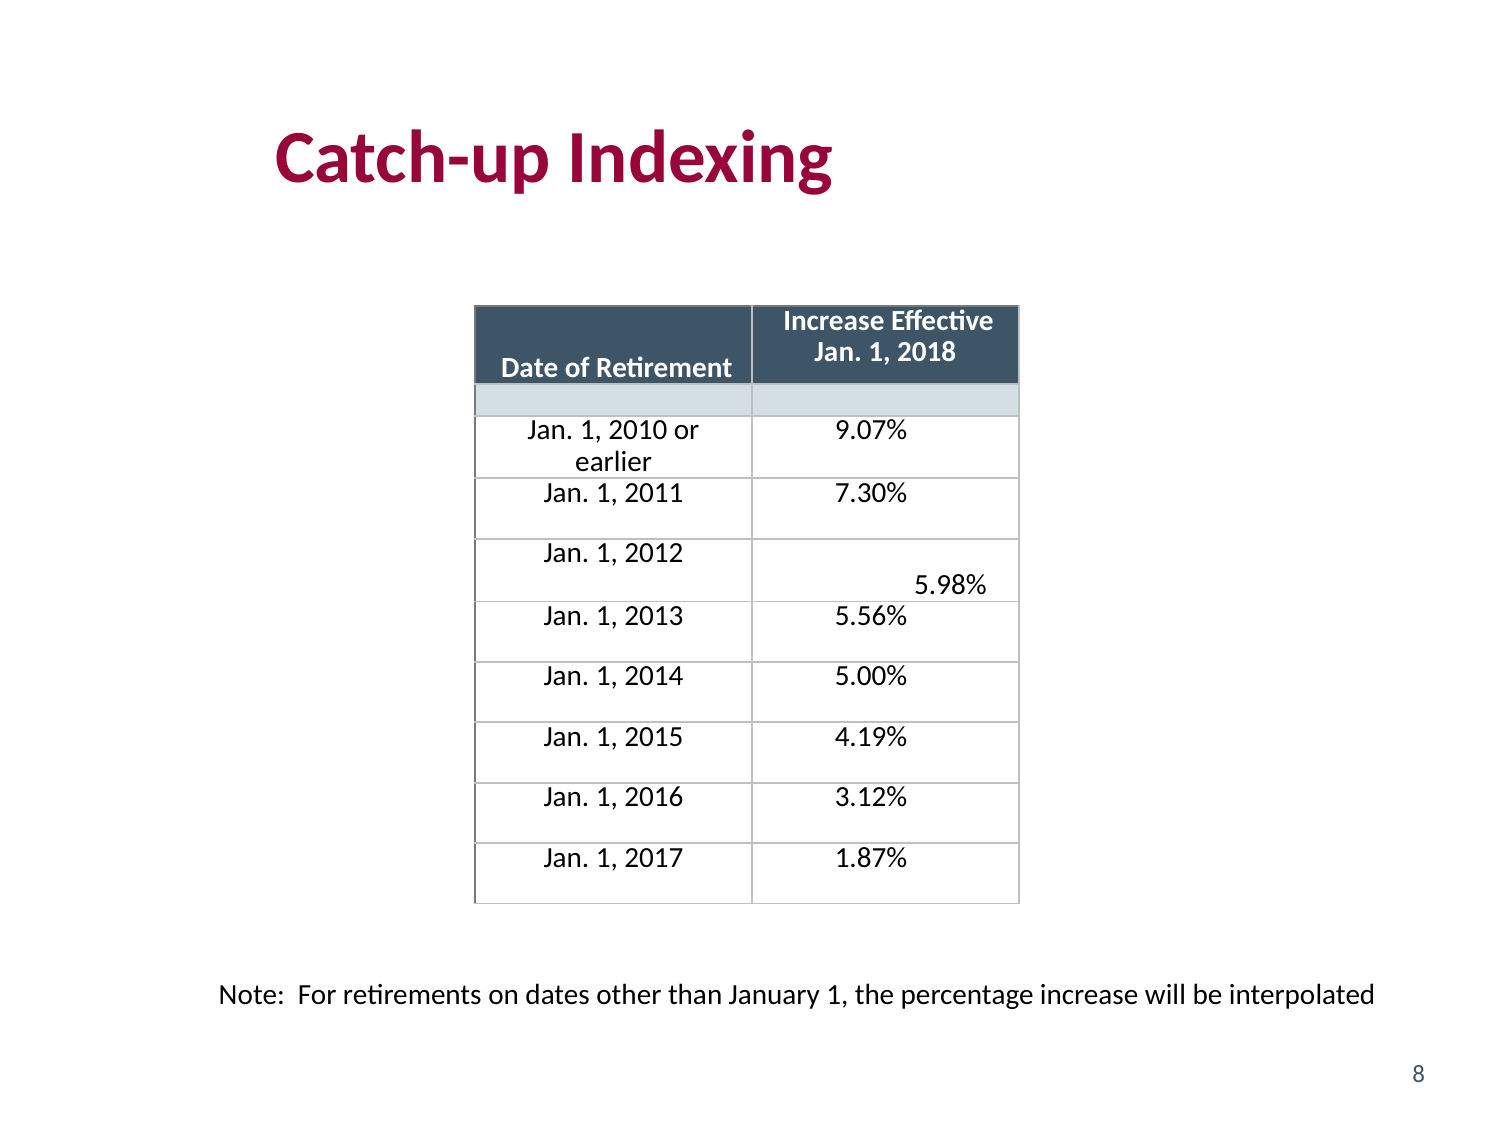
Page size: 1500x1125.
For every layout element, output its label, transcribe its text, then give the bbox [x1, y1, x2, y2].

table_cell 4.19% [753, 723, 1018, 782]
table_cell 7.30% [753, 479, 1018, 538]
table_cell Jan. 1, 2010 or earlier [476, 417, 751, 477]
table_cell Jan. 1, 2015 [476, 723, 751, 782]
table_cell Jan. 1, 2014 [476, 663, 751, 721]
table_header Increase Effective Jan. 1, 2018 [753, 307, 1018, 383]
table_cell 5.56% [753, 602, 1018, 661]
table_cell 3.12% [753, 784, 1018, 842]
slide_number 8 [1275, 1027, 1425, 1088]
table_cell 5.00% [753, 663, 1018, 721]
table_cell [753, 385, 1018, 415]
table_cell 9.07% [753, 417, 1018, 477]
table_cell [476, 385, 751, 415]
table_cell Jan. 1, 2012 [476, 540, 751, 601]
table_cell Jan. 1, 2016 [476, 784, 751, 842]
table_cell 1.87% [753, 844, 1018, 903]
table_cell 5.98% [753, 540, 1018, 601]
table_cell Jan. 1, 2011 [476, 479, 751, 538]
table_cell Jan. 1, 2013 [476, 602, 751, 661]
text_box Note: For retirements on dates other than January 1, the percentage increase will be interpolated [218, 974, 1394, 1010]
table_cell Jan. 1, 2017 [476, 844, 751, 903]
title Catch-up Indexing [275, 125, 1426, 275]
table_header Date of Retirement [476, 307, 751, 383]
